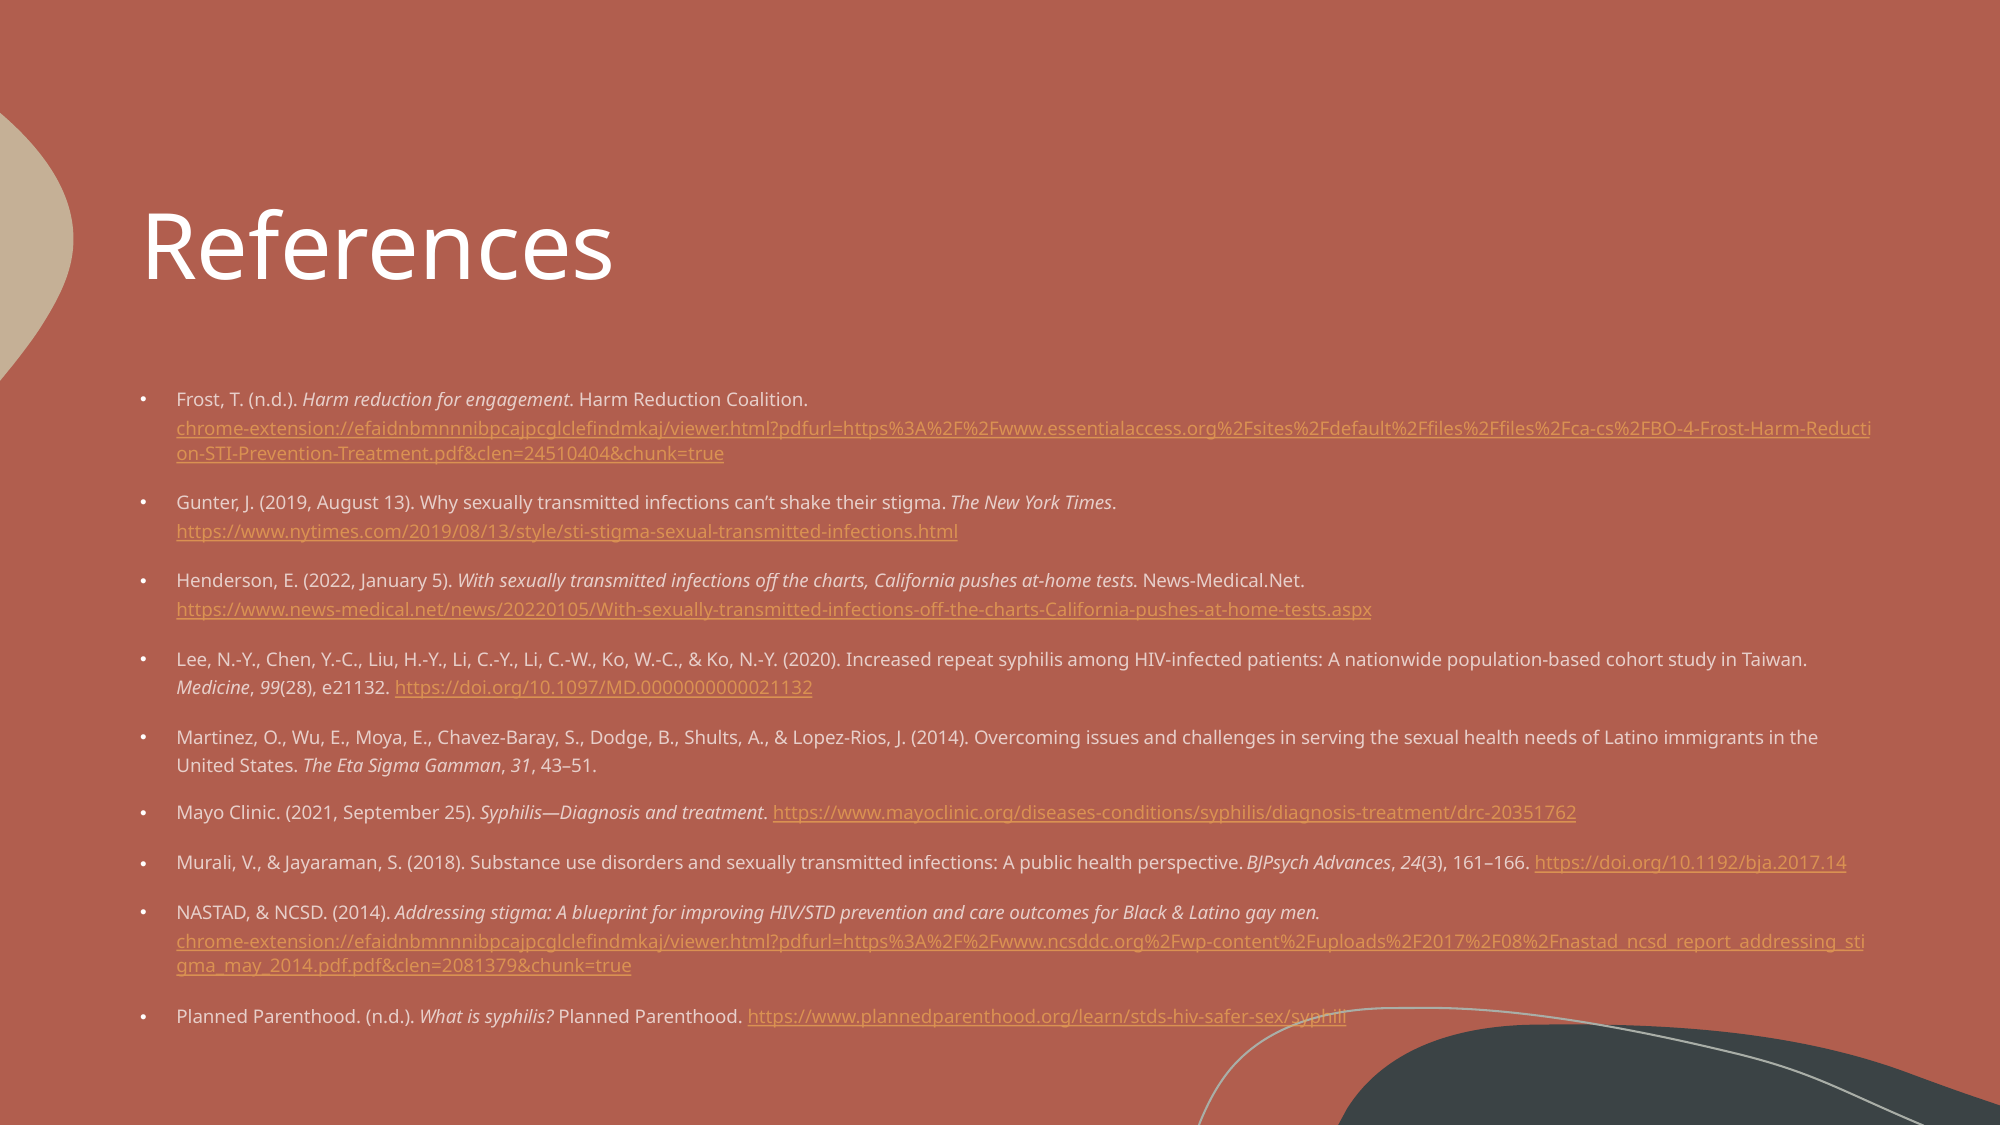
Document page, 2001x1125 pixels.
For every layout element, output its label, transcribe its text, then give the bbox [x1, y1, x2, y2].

list Frost, T. (n.d.). Harm reduction for engagement. Harm Reduction Coalition. chrome-extension://efaidnbmnnnibpcajpcglclefindmkaj/viewer.html?pdfurl=https%3A%2F%2Fwww.essentialaccess.org%2Fsites%2Fdefault%2Ffiles%2Ffiles%2Fca-cs%2FBO-4-Frost-Harm-Reduction-STI-Prevention-Treatment.pdf&clen=24510404&chunk=true Gunter, J. (2019, August 13). Why sexually transmitted infections can’t shake their stigma. The New York Times. https://www.nytimes.com/2019/08/13/style/sti-stigma-sexual-transmitted-infections.html Henderson, E. (2022, January 5). With sexually transmitted infections off the charts, California pushes at-home tests. News-Medical.Net. https://www.news-medical.net/news/20220105/With-sexually-transmitted-infections-off-the-charts-California-pushes-at-home-tests.aspx Lee, N.-Y., Chen, Y.-C., Liu, H.-Y., Li, C.-Y., Li, C.-W., Ko, W.-C., & Ko, N.-Y. (2020). Increased repeat syphilis among HIV-infected patients: A nationwide population-based cohort study in Taiwan. Medicine, 99(28), e21132. https://doi.org/10.1097/MD.0000000000021132 Martinez, O., Wu, E., Moya, E., Chavez-Baray, S., Dodge, B., Shults, A., & Lopez-Rios, J. (2014). Overcoming issues and challenges in serving the sexual health needs of Latino immigrants in the United States. The Eta Sigma Gamman, 31, 43–51. Mayo Clinic. (2021, September 25). Syphilis—Diagnosis and treatment. https://www.mayoclinic.org/diseases-conditions/syphilis/diagnosis-treatment/drc-20351762 Murali, V., & Jayaraman, S. (2018). Substance use disorders and sexually transmitted infections: A public health perspective. BJPsych Advances, 24(3), 161–166. https://doi.org/10.1192/bja.2017.14 NASTAD, & NCSD. (2014). Addressing stigma: A blueprint for improving HIV/STD prevention and care outcomes for Black & Latino gay men. chrome-extension://efaidnbmnnnibpcajpcglclefindmkaj/viewer.html?pdfurl=https%3A%2F%2Fwww.ncsddc.org%2Fwp-content%2Fuploads%2F2017%2F08%2Fnastad_ncsd_report_addressing_stigma_may_2014.pdf.pdf&clen=2081379&chunk=true Planned Parenthood. (n.d.). What is syphilis? Planned Parenthood. https://www.plannedparenthood.org/learn/stds-hiv-safer-sex/syphili [125, 375, 1875, 1002]
title References [125, 125, 1875, 375]
